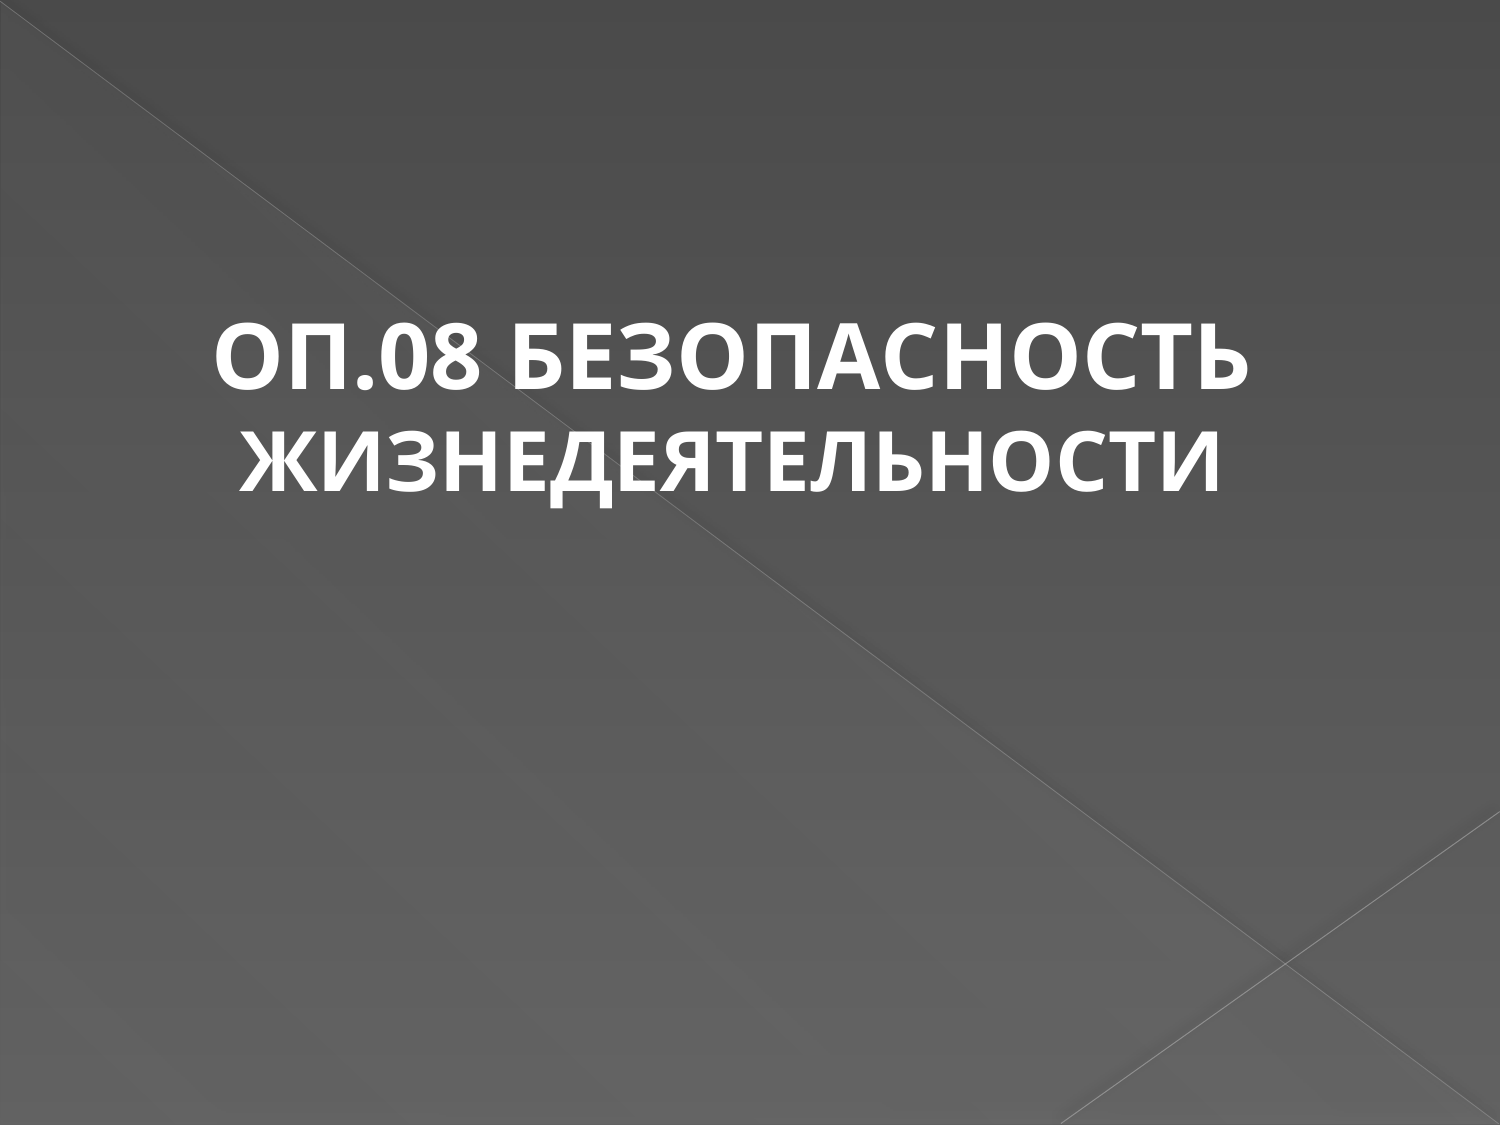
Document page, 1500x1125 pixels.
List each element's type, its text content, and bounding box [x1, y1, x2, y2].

text_box ОП.08 БЕЗОПАСНОСТЬ ЖИЗНЕДЕЯТЕЛЬНОСТИ [182, 290, 1282, 516]
